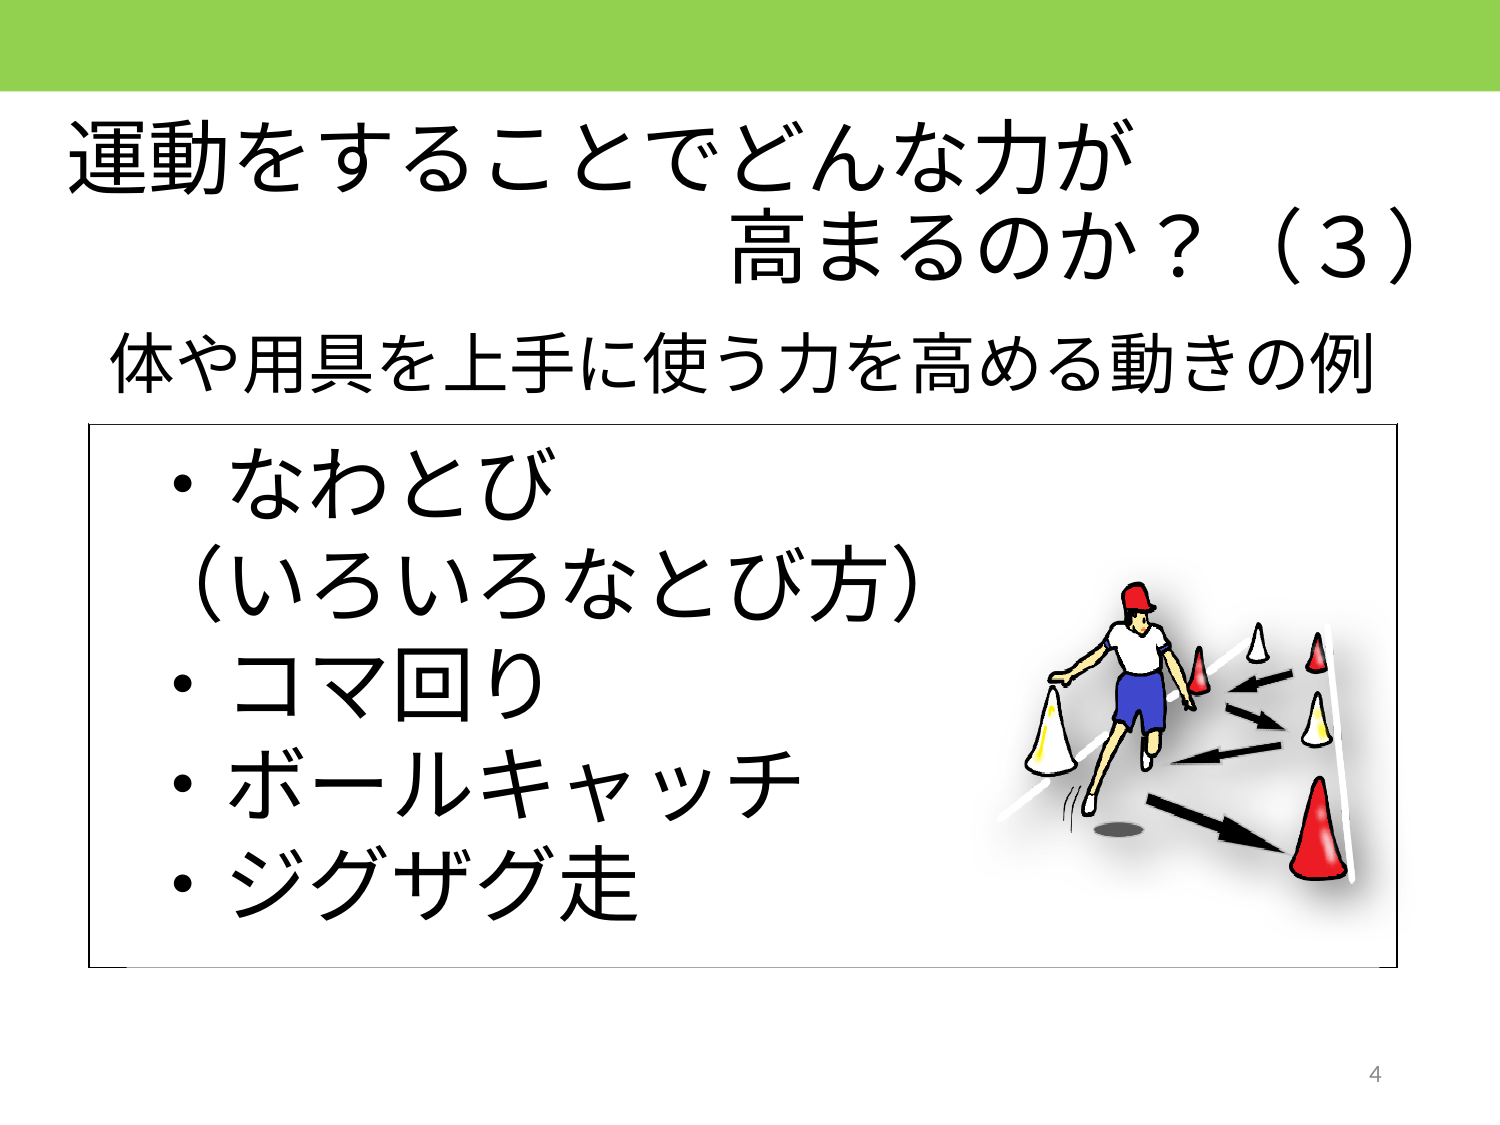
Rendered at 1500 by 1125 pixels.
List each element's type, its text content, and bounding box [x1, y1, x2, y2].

text_box [88, 425, 1397, 968]
text_box ・なわとび （いろいろなとび方） ・コマ回り ・ボールキャッチ ・ジグザグ走 [126, 496, 1380, 969]
picture [994, 580, 1380, 884]
text_box [0, 0, 1500, 92]
text_box 体や用具を上手に使う力を高める動きの例 [88, 328, 1398, 425]
slide_number 4 [1059, 1042, 1397, 1103]
text_box 運動をすることでどんな力が 高まるのか？（３） [51, 109, 1500, 328]
